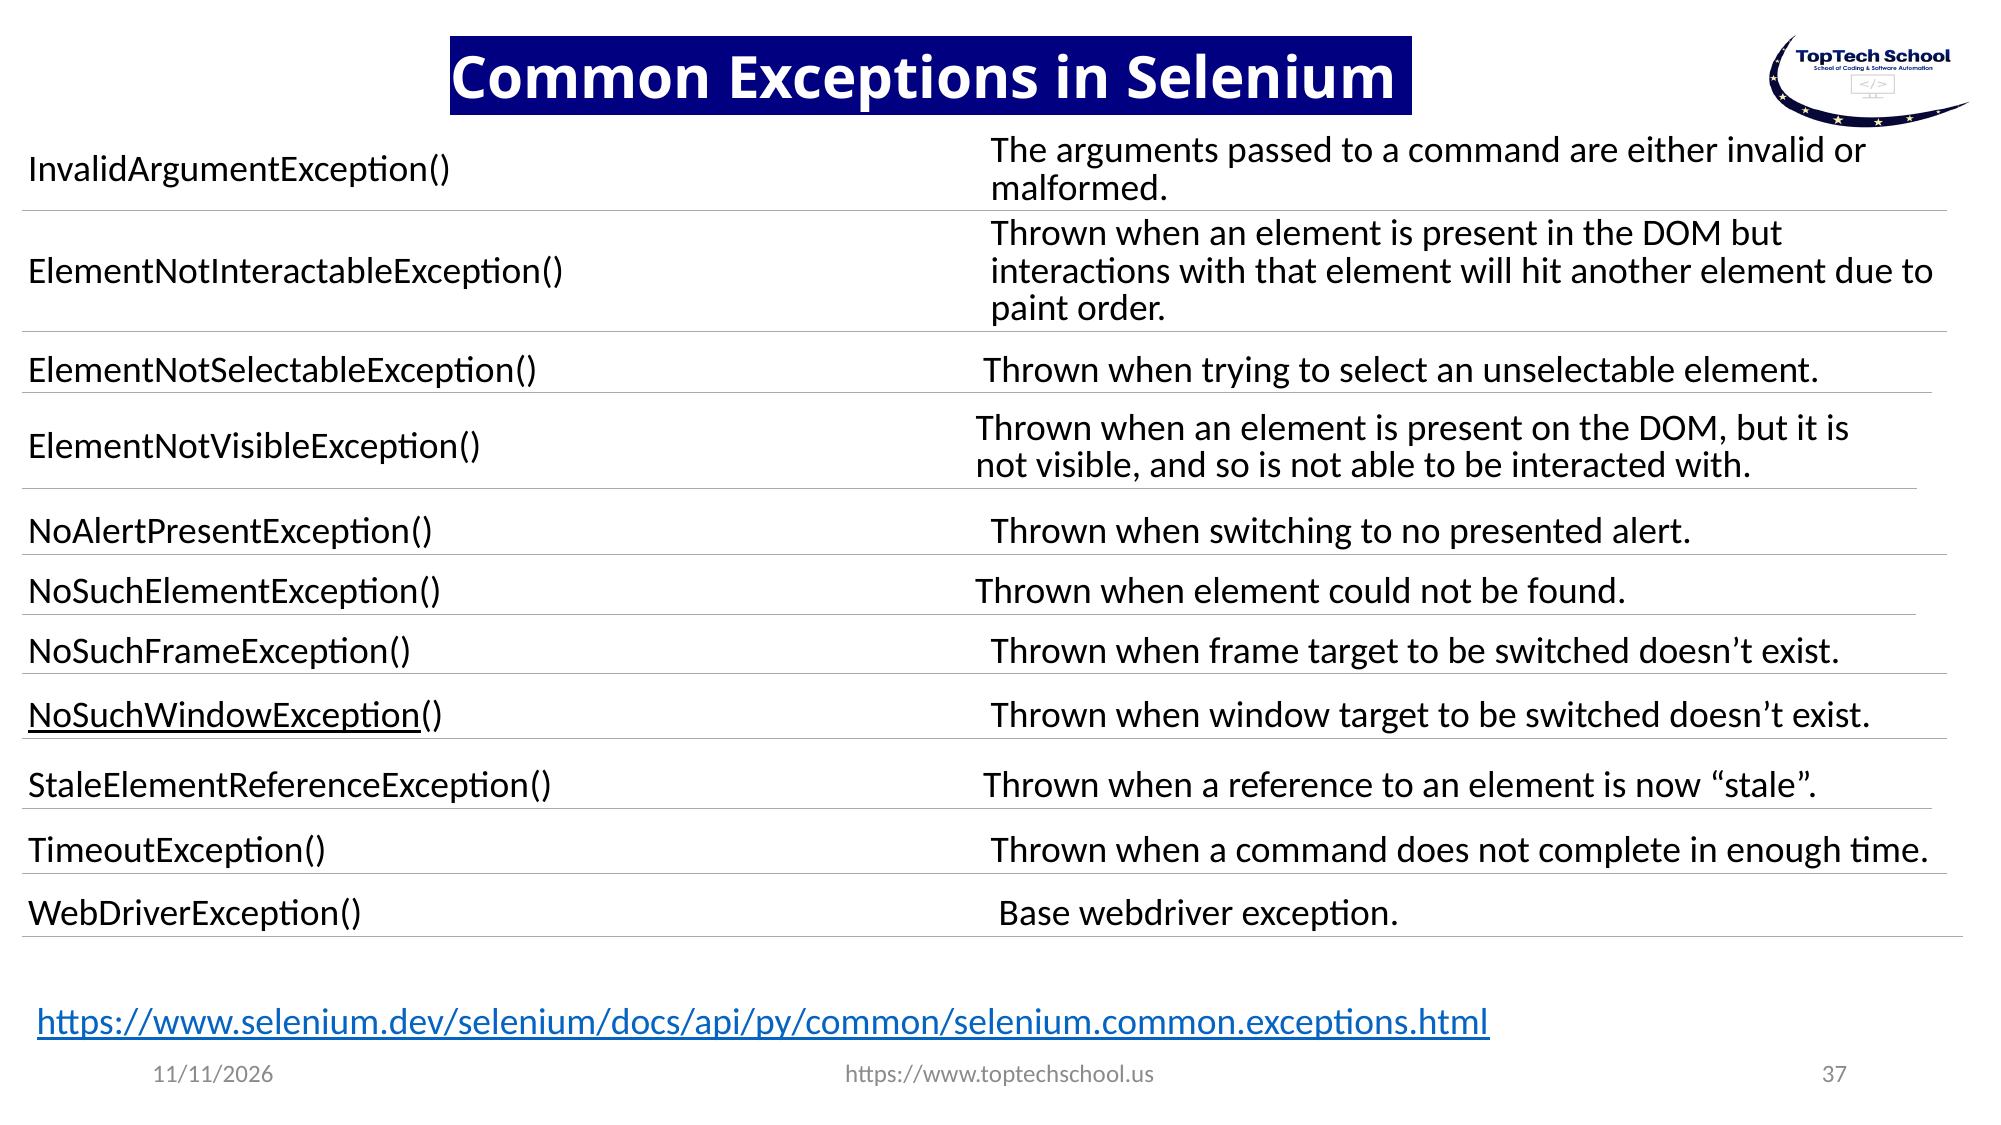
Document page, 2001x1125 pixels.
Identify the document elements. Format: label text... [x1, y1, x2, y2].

picture [1763, 14, 1979, 133]
table_header Thrown when a command does not complete in enough time. [984, 833, 1947, 873]
table_header The arguments passed to a command are either invalid or malformed. [984, 133, 1947, 210]
footer https://www.toptechschool.us [662, 1042, 1338, 1103]
slide_number 37 [1412, 1042, 1863, 1103]
table_header ElementNotInteractableException() [22, 216, 984, 331]
table_header NoAlertPresentException() [22, 514, 984, 554]
table_header Thrown when frame target to be switched doesn’t exist. [984, 634, 1947, 673]
table_header TimeoutException() [22, 833, 984, 873]
table_header Thrown when a reference to an element is now “stale”. [977, 768, 1932, 808]
table_header Thrown when trying to select an unselectable element. [977, 353, 1932, 392]
table_header StaleElementReferenceException() [22, 768, 977, 808]
table_header NoSuchWindowException() [22, 698, 984, 738]
table_header Thrown when switching to no presented alert. [984, 514, 1947, 554]
table_header ElementNotVisibleException() [22, 411, 969, 488]
table_header Thrown when window target to be switched doesn’t exist. [984, 698, 1947, 738]
table_header Thrown when element could not be found. [969, 574, 1916, 614]
table_header NoSuchFrameException() [22, 634, 984, 673]
text_box https://www.selenium.dev/selenium/docs/api/py/common/selenium.common.exceptions.html [21, 990, 1916, 1095]
text_box Common Exceptions in Selenium [450, 39, 1747, 110]
table_header WebDriverException() [22, 896, 993, 936]
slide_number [137, 1042, 588, 1103]
table_header Thrown when an element is present on the DOM, but it is not visible, and so is not able to be interacted with. [969, 411, 1917, 488]
table_header InvalidArgumentException() [22, 133, 984, 210]
table_header Thrown when an element is present in the DOM but interactions with that element will hit another element due to paint order. [984, 216, 1947, 331]
table_header NoSuchElementException() [22, 574, 969, 614]
table_header Base webdriver exception. [993, 896, 1963, 936]
table_header ElementNotSelectableException() [22, 353, 977, 392]
